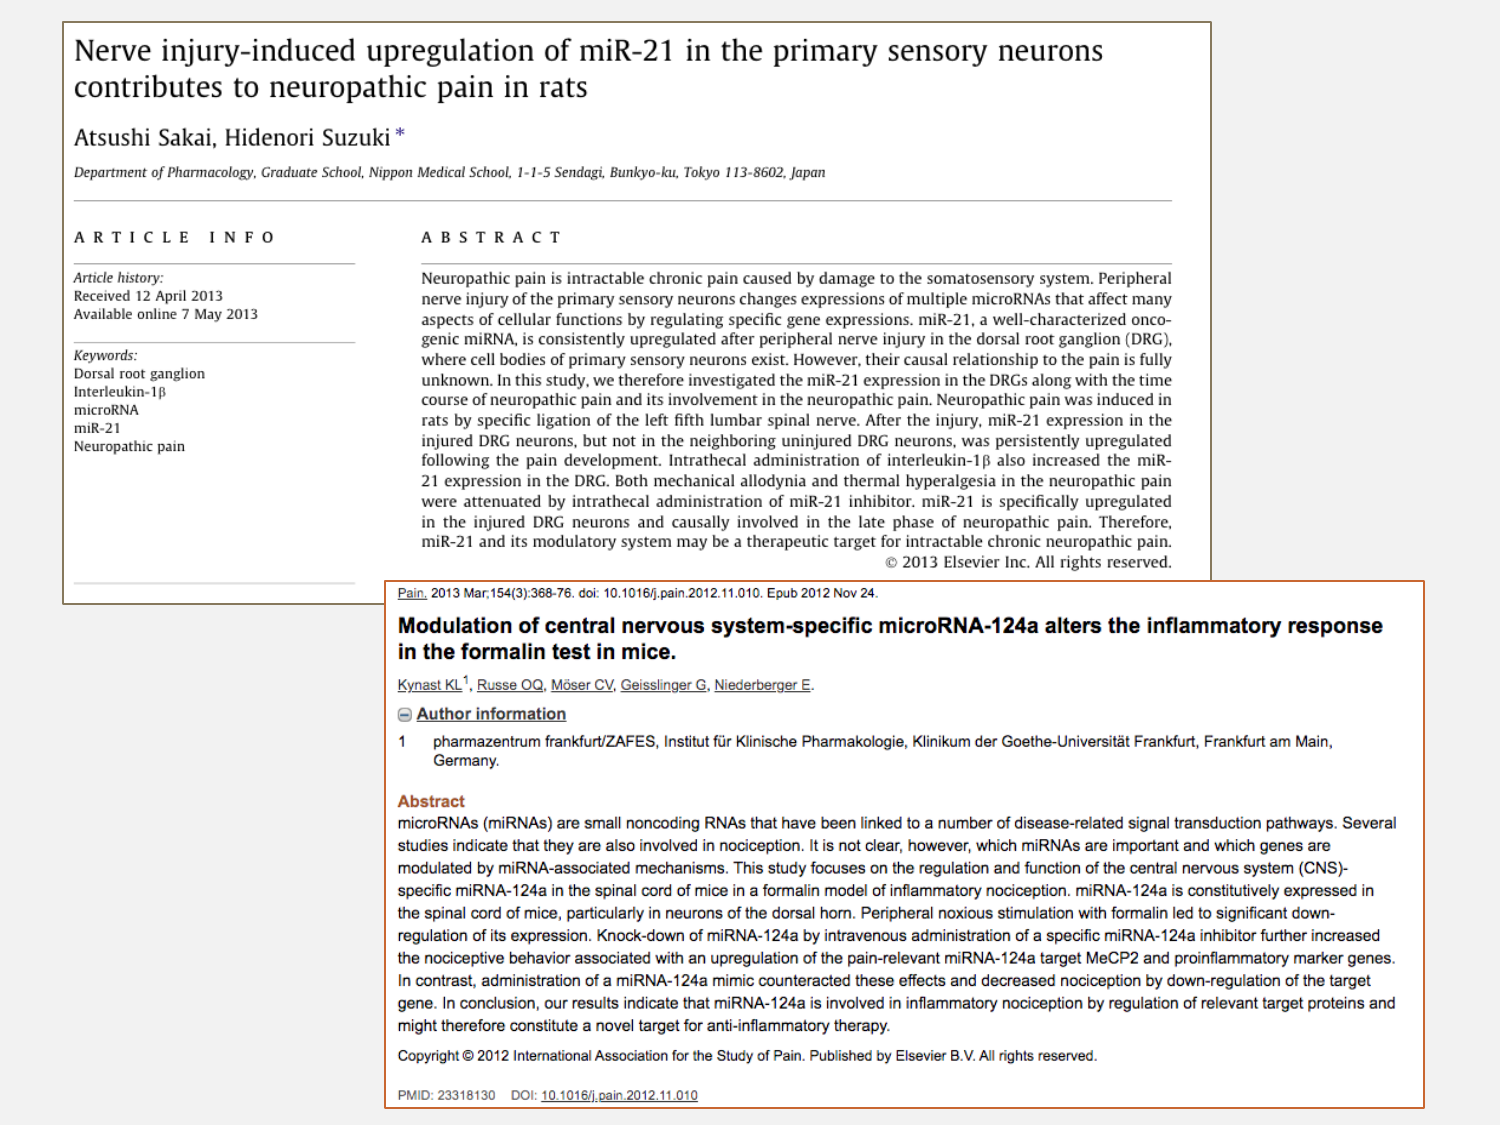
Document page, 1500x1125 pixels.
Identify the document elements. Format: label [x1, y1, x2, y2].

picture [63, 22, 1423, 1107]
